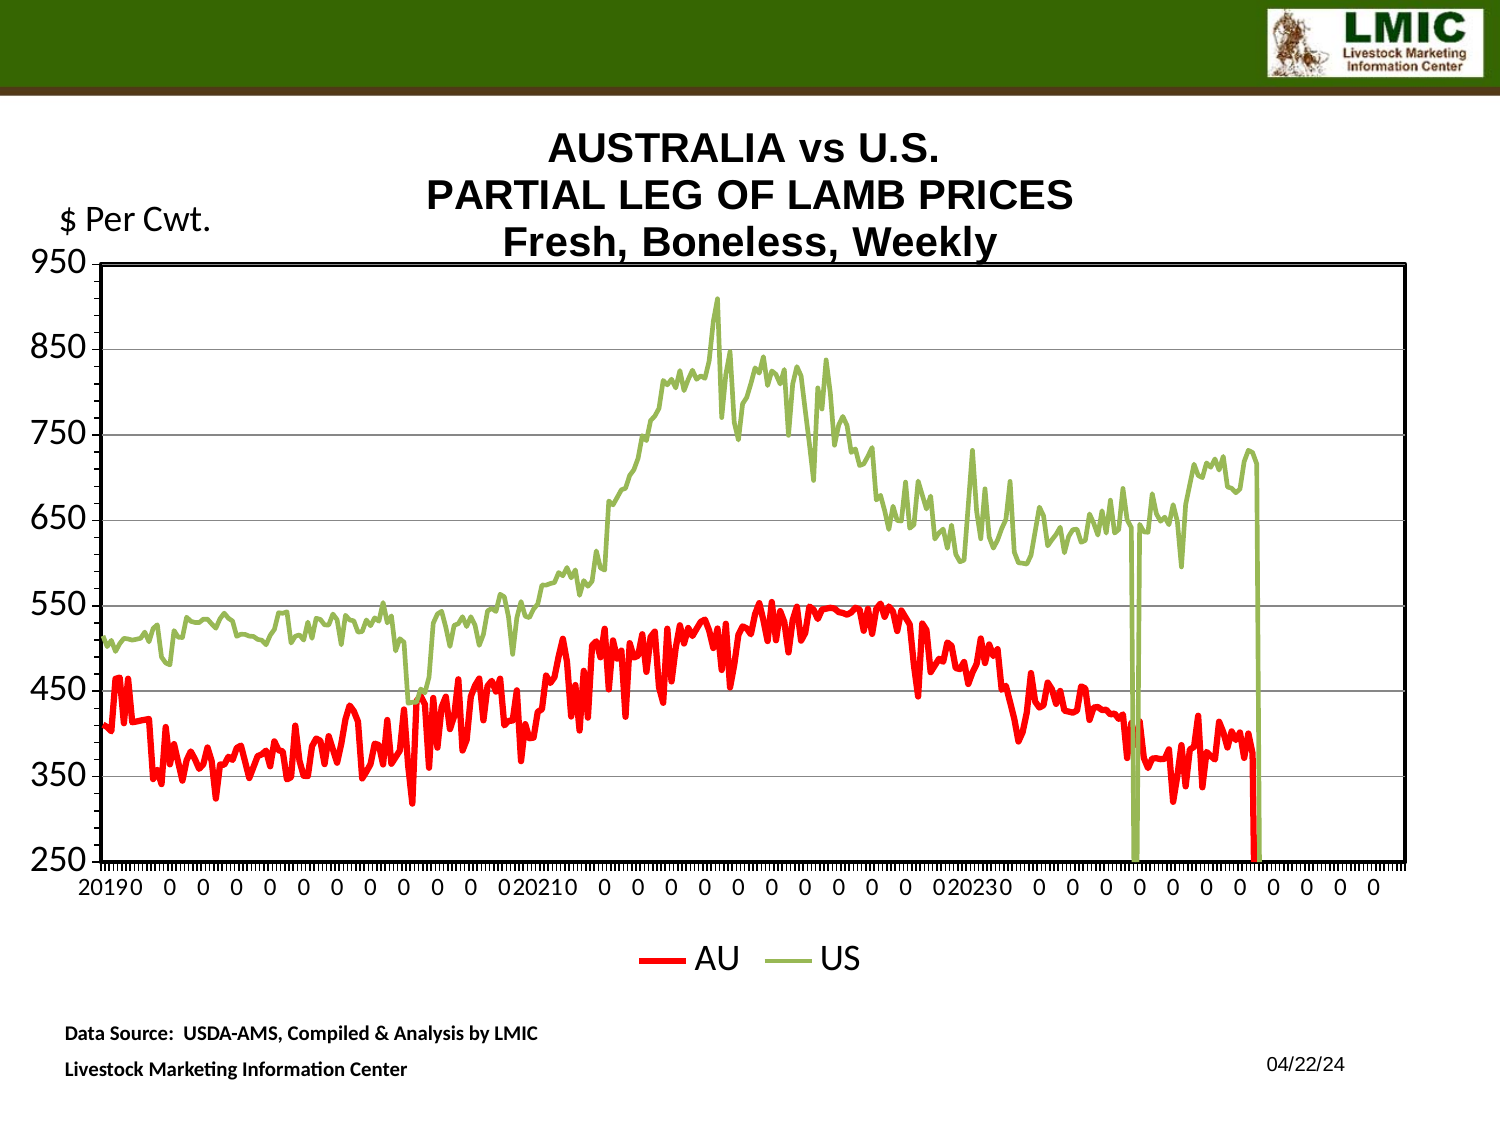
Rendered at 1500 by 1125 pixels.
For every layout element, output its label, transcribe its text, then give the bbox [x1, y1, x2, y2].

picture [0, 0, 1500, 1125]
text_box Data Source: USDA-AMS, Compiled & Analysis by LMIC Livestock Marketing Information Center [49, 1012, 725, 1088]
chart [24, 99, 1476, 988]
